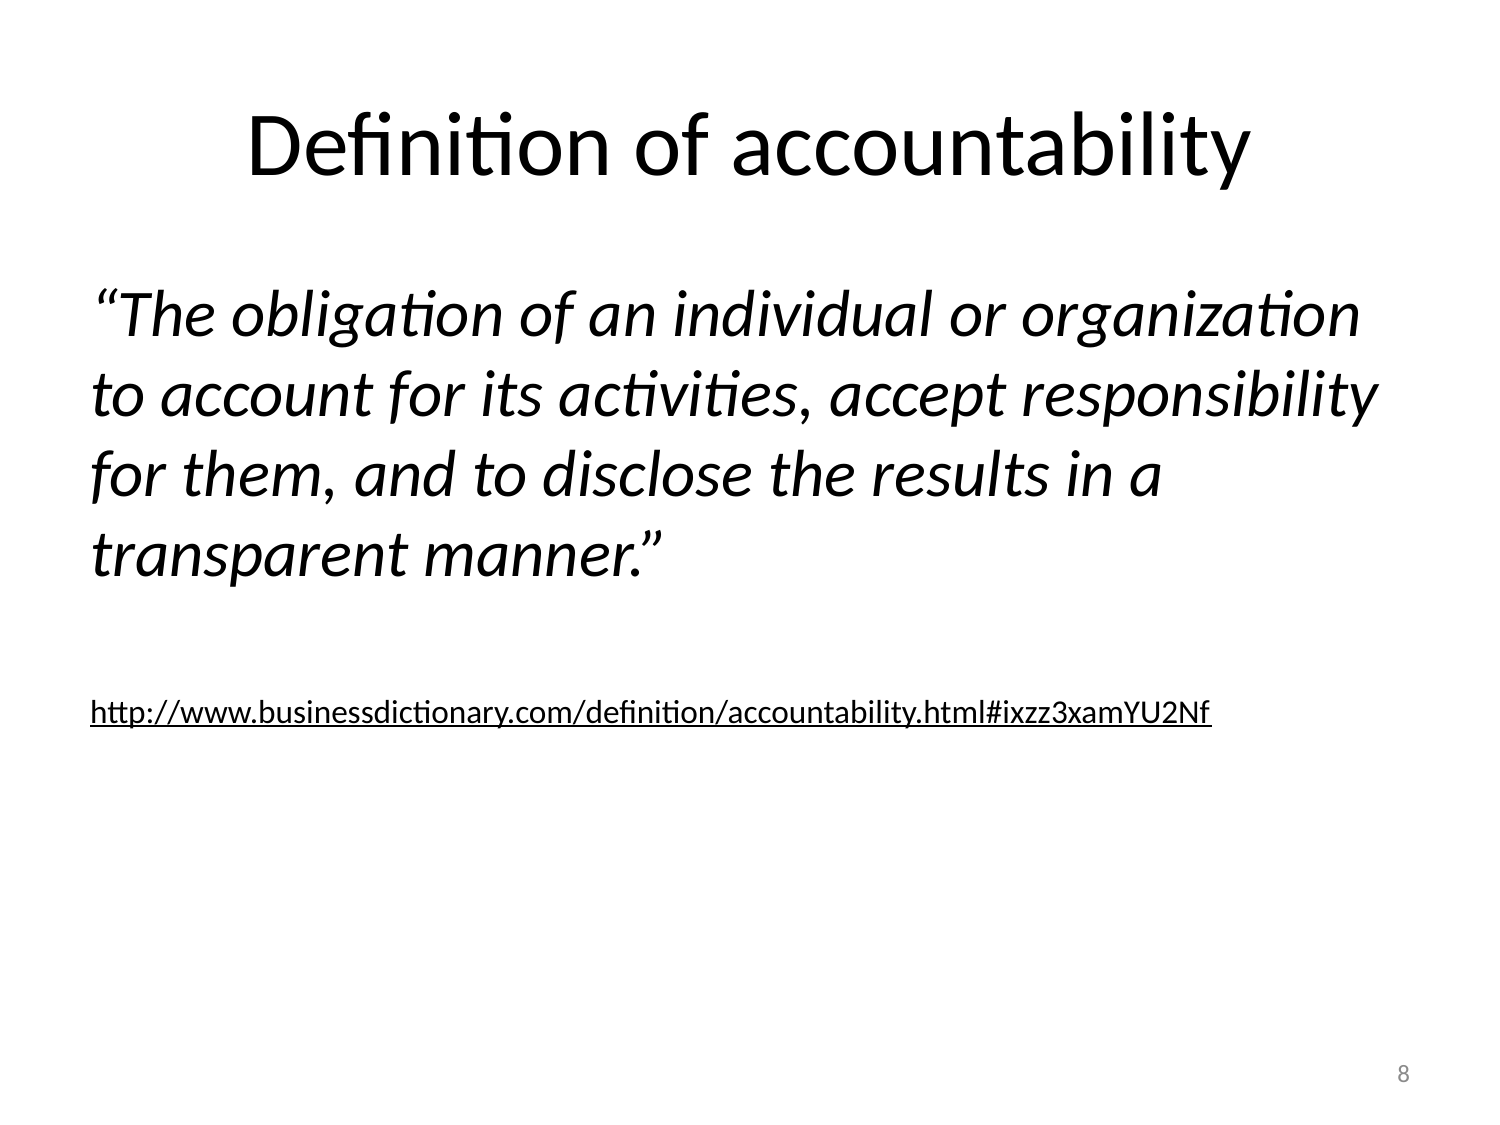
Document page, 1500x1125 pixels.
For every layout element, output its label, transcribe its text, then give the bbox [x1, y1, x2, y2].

slide_number 8 [1074, 1042, 1425, 1103]
list “The obligation of an individual or organization to account for its activities, accept responsibility for them, and to disclose the results in a transparent manner.” http://www.businessdictionary.com/definition/accountability.html#ixzz3xamYU2Nf [75, 262, 1425, 1005]
title Definition of accountability [75, 45, 1425, 233]
